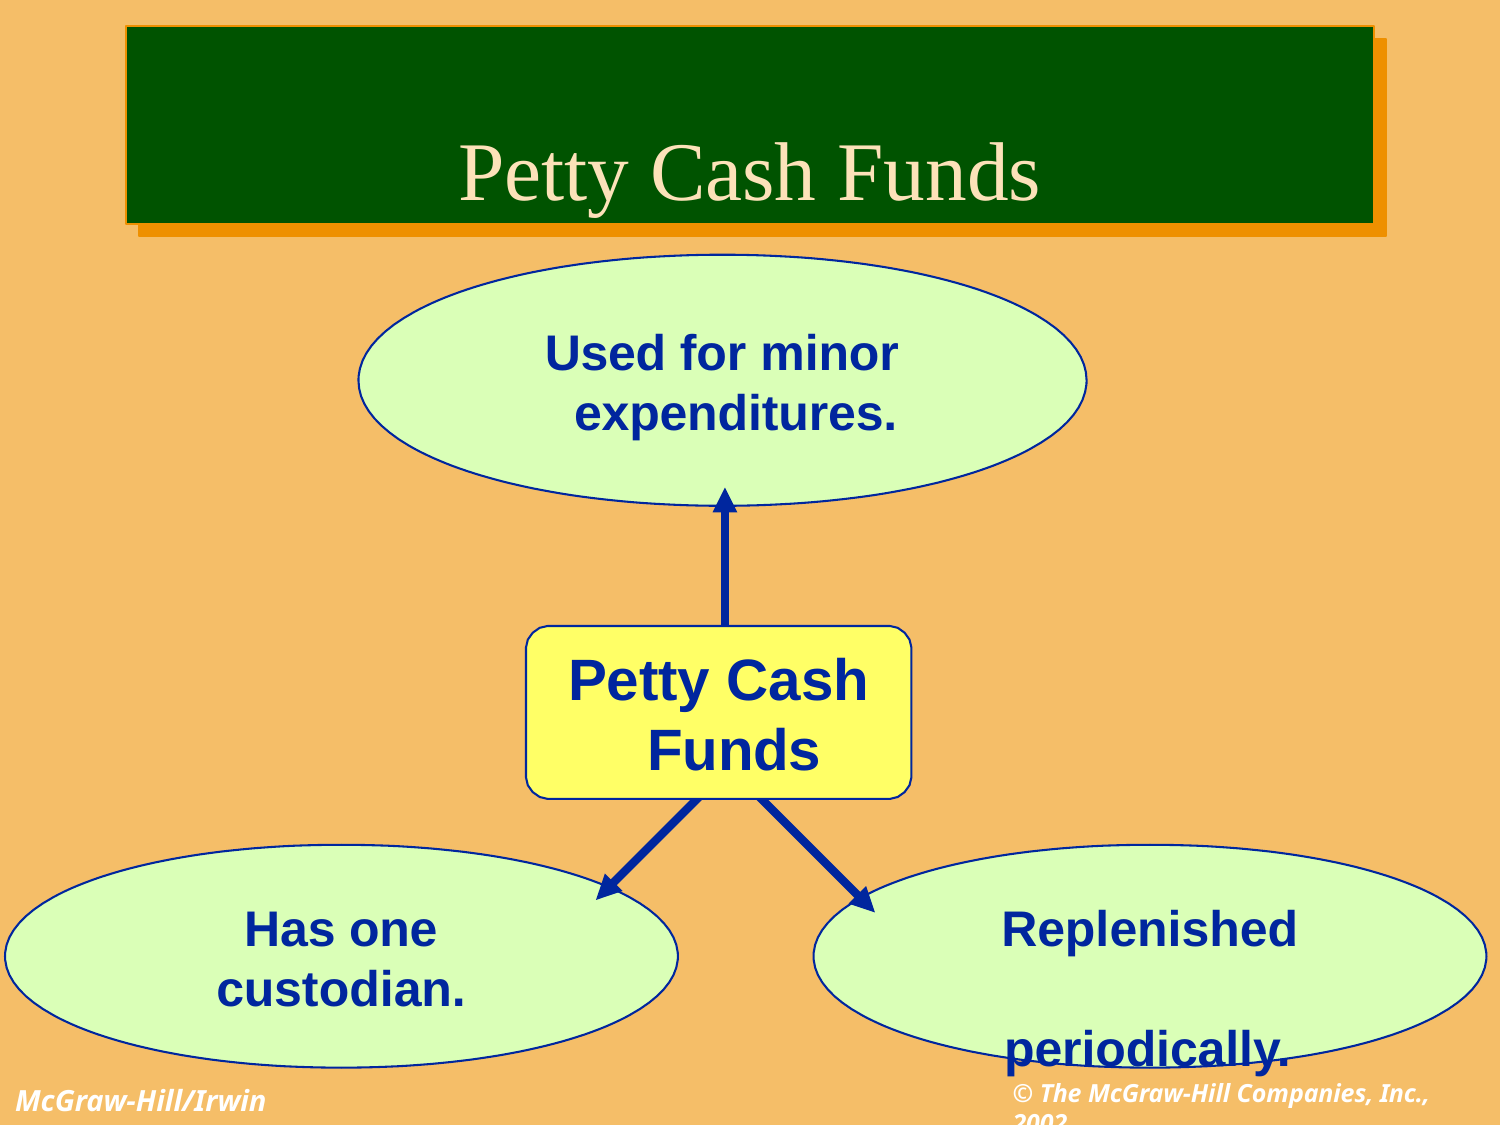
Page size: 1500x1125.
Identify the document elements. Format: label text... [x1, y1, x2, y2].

text_box [595, 873, 623, 900]
text_box Has one custodian. [214, 894, 469, 1017]
text_box [1374, 38, 1387, 237]
text_box Used for minor expenditures. [542, 318, 903, 441]
text_box [126, 25, 1374, 29]
text_box [848, 886, 875, 913]
text_box [5, 844, 678, 1068]
footer McGraw-Hill/Irwin [12, 1082, 279, 1125]
title Petty Cash Funds [126, 29, 1374, 305]
text_box [712, 487, 738, 513]
text_box [526, 625, 912, 799]
text_box [358, 305, 1087, 506]
slide_number © The McGraw-Hill Companies, Inc., 2002 [1010, 1077, 1485, 1125]
text_box Petty Cash Funds [566, 640, 872, 783]
text_box [813, 844, 1487, 1057]
text_box Replenished periodically. [999, 894, 1301, 1077]
